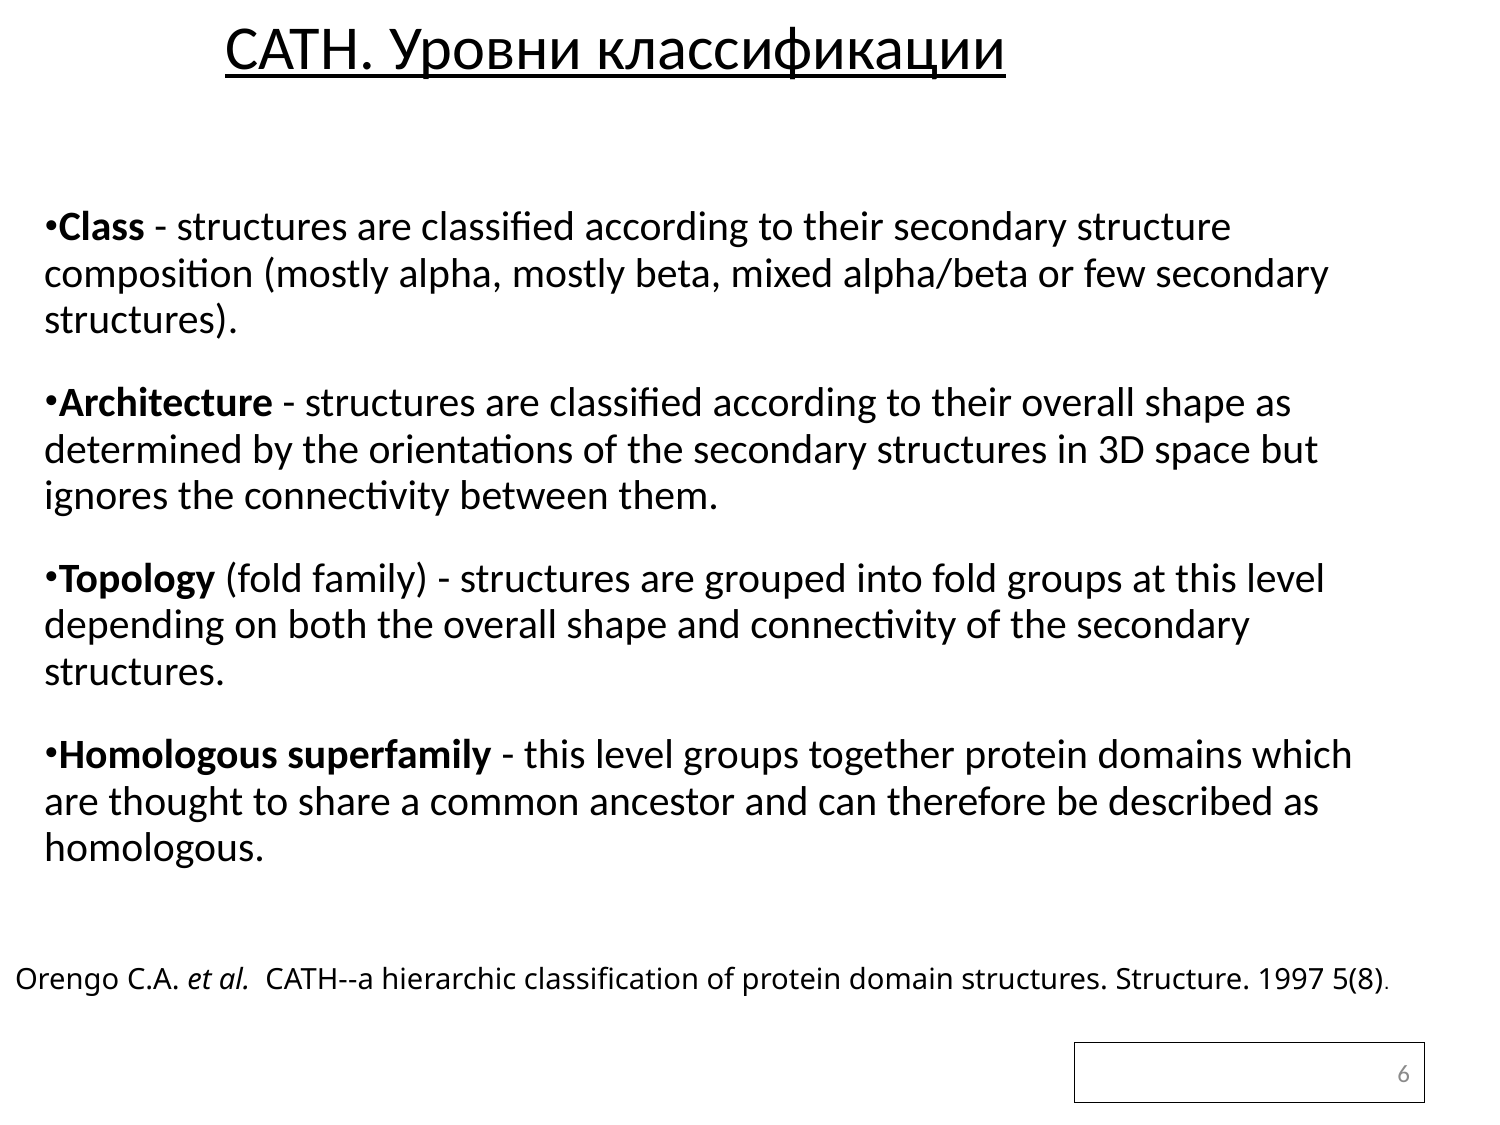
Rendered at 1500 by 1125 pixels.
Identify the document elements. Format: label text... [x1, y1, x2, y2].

slide_number 6 [1074, 1042, 1425, 1103]
text_box Orengo C.A. et al. CATH--a hierarchic classification of protein domain structures. Structure. 1997 5(8). [0, 952, 1500, 1003]
title CATH. Уровни классификации [0, 0, 1232, 90]
text_box Class - structures are classified according to their secondary structure composition (mostly alpha, mostly beta, mixed alpha/beta or few secondary structures). Architecture - structures are classified according to their overall shape as determined by the orientations of the secondary structures in 3D space but ignores the connectivity between them. Topology (fold family) - structures are grouped into fold groups at this level depending on both the overall shape and connectivity of the secondary structures. Homologous superfamily - this level groups together protein domains which are thought to share a common ancestor and can therefore be described as homologous. [29, 196, 1401, 879]
